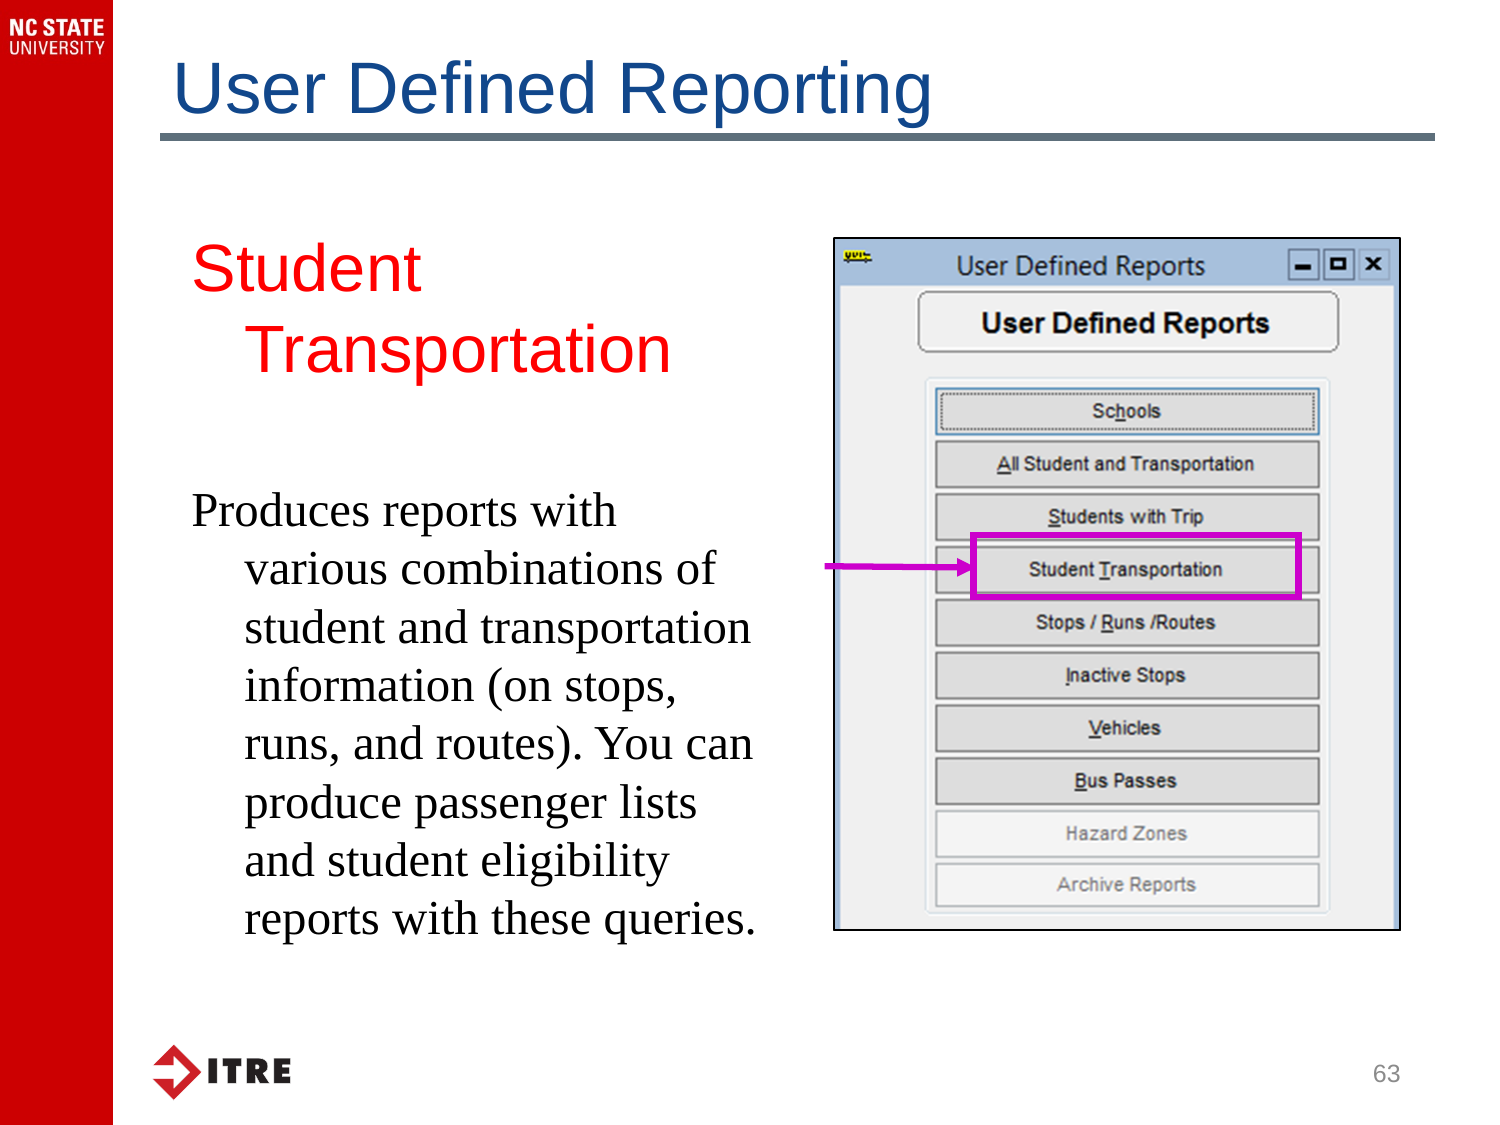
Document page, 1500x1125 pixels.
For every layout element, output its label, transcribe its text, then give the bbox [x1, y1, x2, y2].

title User Defined Reporting [157, 0, 1398, 172]
list Student Transportation Produces reports with various combinations of student and transportation information (on stops, runs, and routes). You can produce passenger lists and student eligibility reports with these queries. [176, 217, 778, 1005]
picture [832, 237, 1401, 931]
picture [146, 1042, 297, 1102]
picture [0, 0, 113, 1125]
slide_number 63 [1116, 1042, 1416, 1103]
